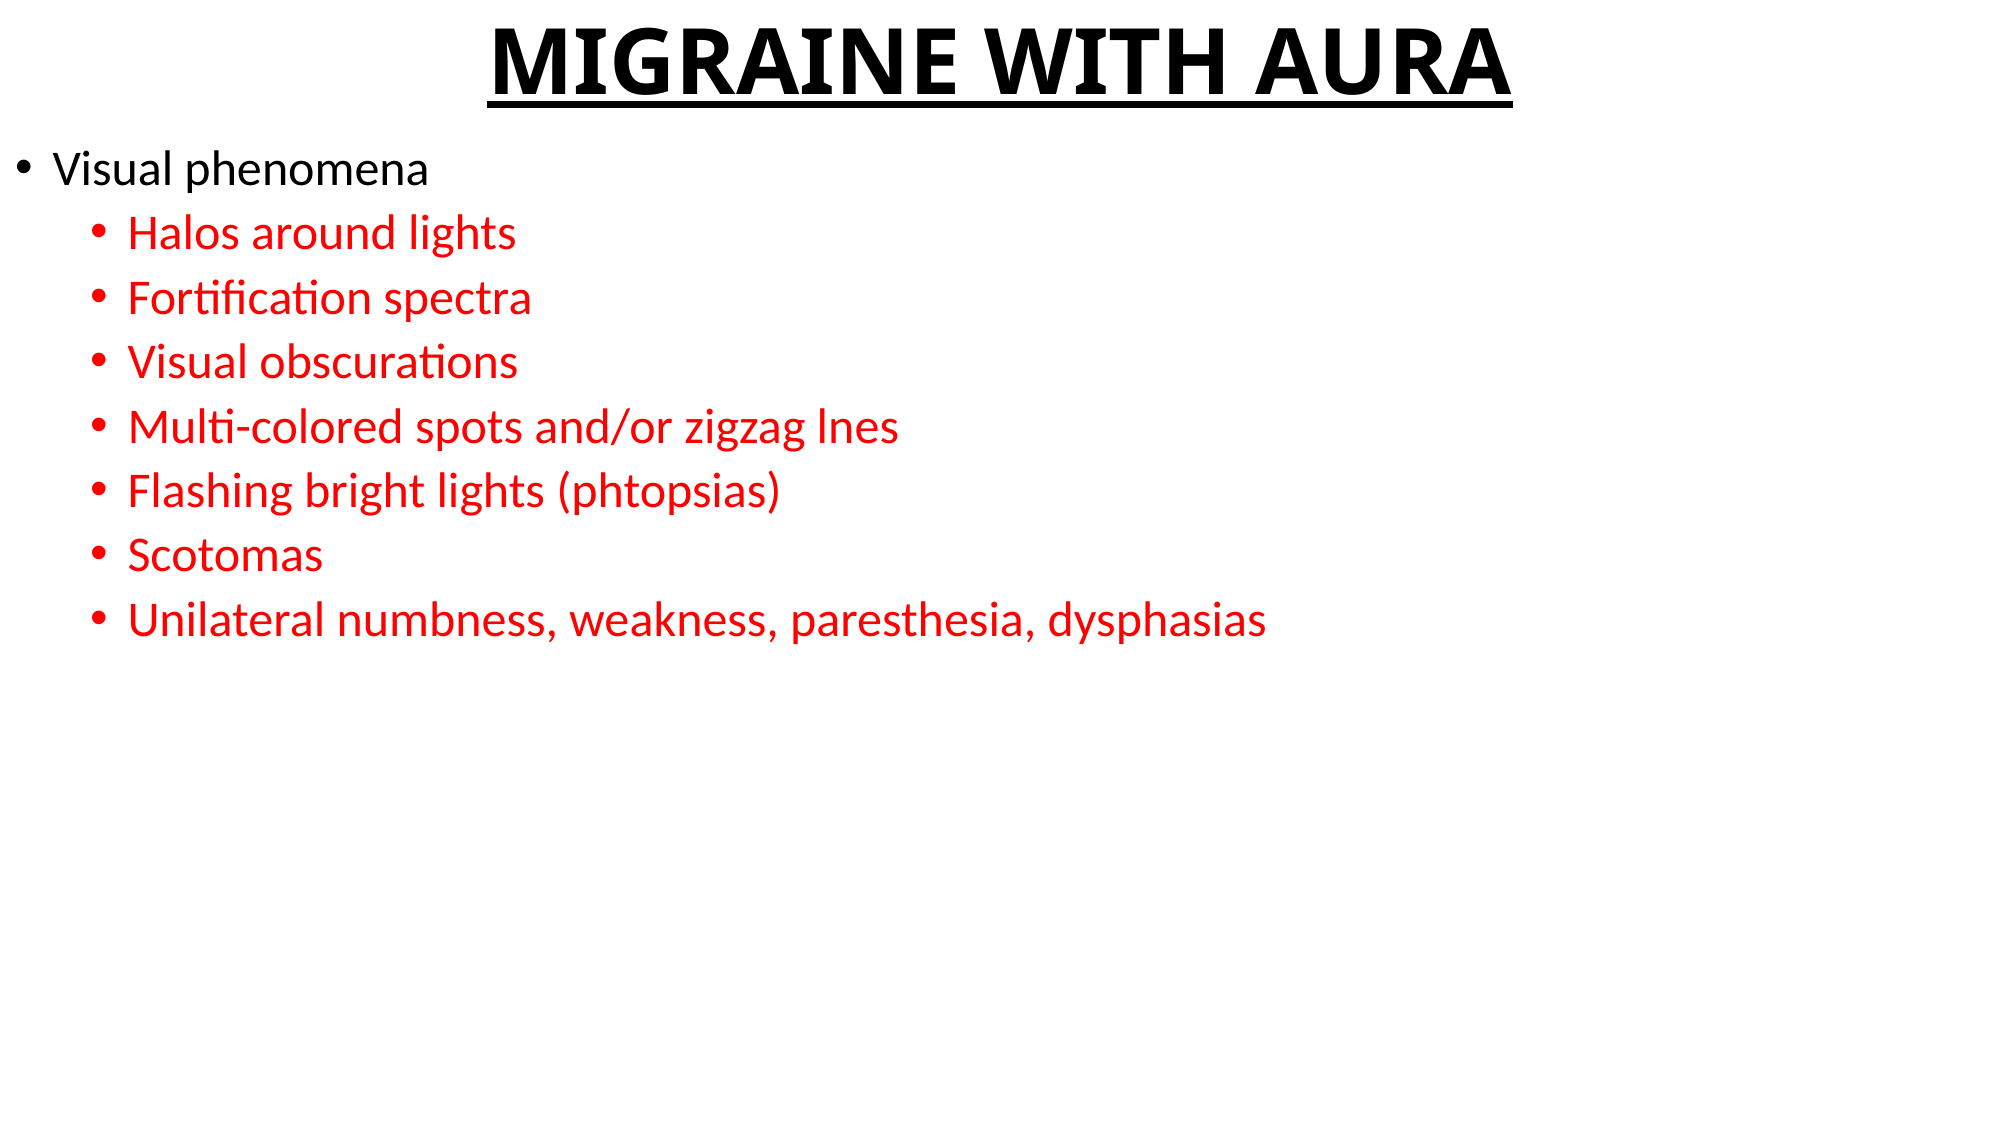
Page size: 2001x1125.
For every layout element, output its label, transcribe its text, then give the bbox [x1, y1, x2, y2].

title MIGRAINE WITH AURA [0, 0, 2000, 130]
list Visual phenomena Halos around lights Fortification spectra Visual obscurations Multi-colored spots and/or zigzag lnes Flashing bright lights (phtopsias) Scotomas Unilateral numbness, weakness, paresthesia, dysphasias [0, 134, 2000, 1125]
